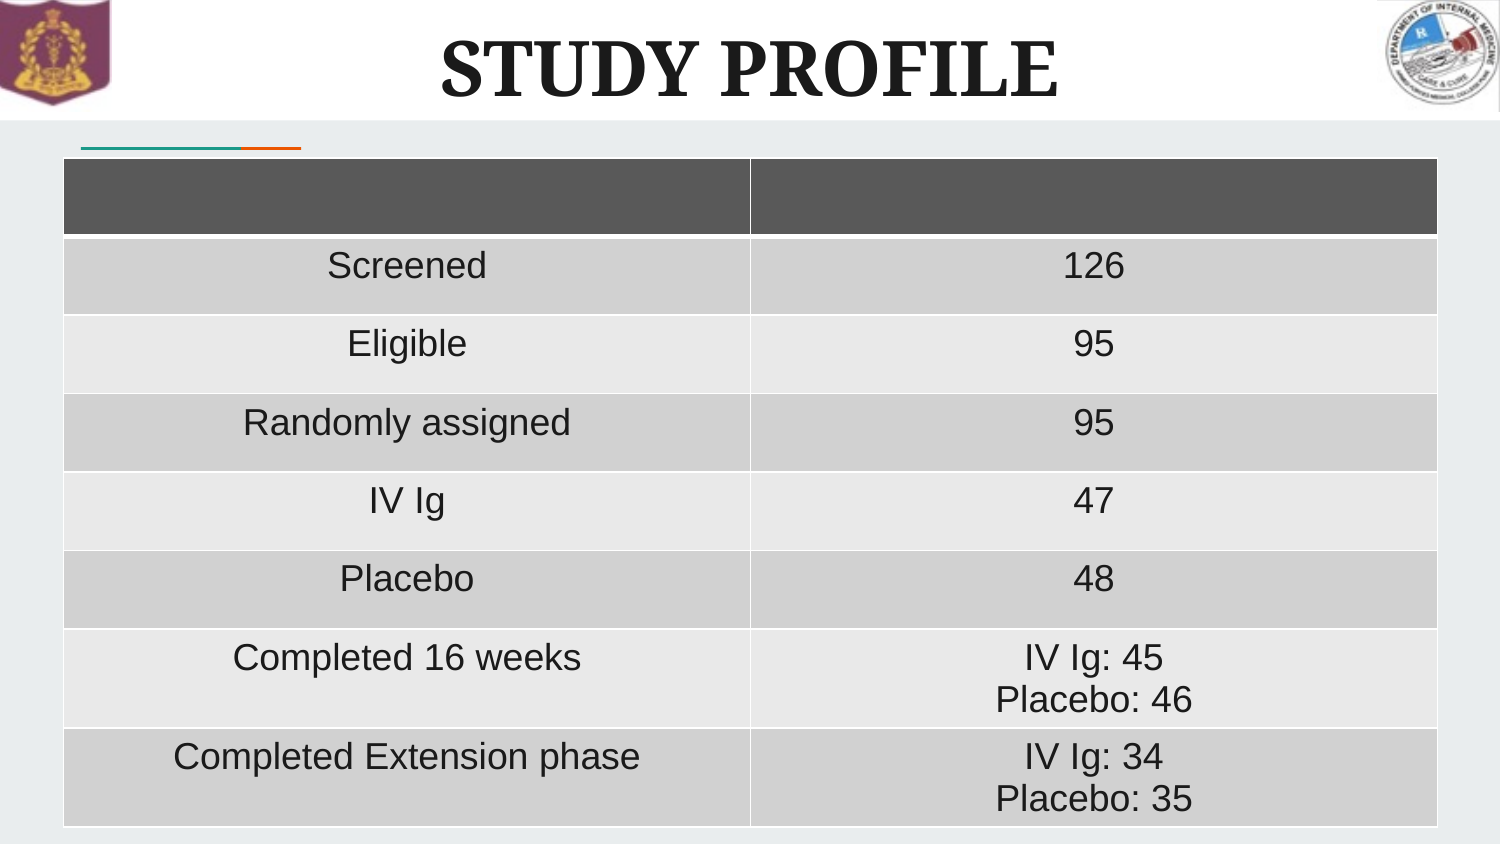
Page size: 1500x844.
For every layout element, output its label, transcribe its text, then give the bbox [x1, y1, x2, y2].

table_cell Randomly assigned [64, 394, 750, 471]
table_cell IV Ig [64, 473, 750, 550]
title STUDY PROFILE [119, 0, 1381, 136]
table_cell Screened [64, 239, 750, 314]
picture [1381, 0, 1500, 112]
table_cell 95 [751, 394, 1437, 471]
table_header [64, 159, 750, 234]
table_cell Placebo [64, 551, 750, 628]
table_cell 47 [751, 473, 1437, 550]
table_cell 48 [751, 551, 1437, 628]
table_cell IV Ig: 34 Placebo: 35 [751, 729, 1437, 826]
table_cell Eligible [64, 316, 750, 393]
table_cell Completed Extension phase [64, 729, 750, 826]
picture [0, 0, 112, 112]
table_cell 95 [751, 316, 1437, 393]
table_cell 126 [751, 239, 1437, 314]
table_cell IV Ig: 45 Placebo: 46 [751, 630, 1437, 727]
table_header [751, 159, 1437, 234]
table_cell Completed 16 weeks [64, 630, 750, 727]
